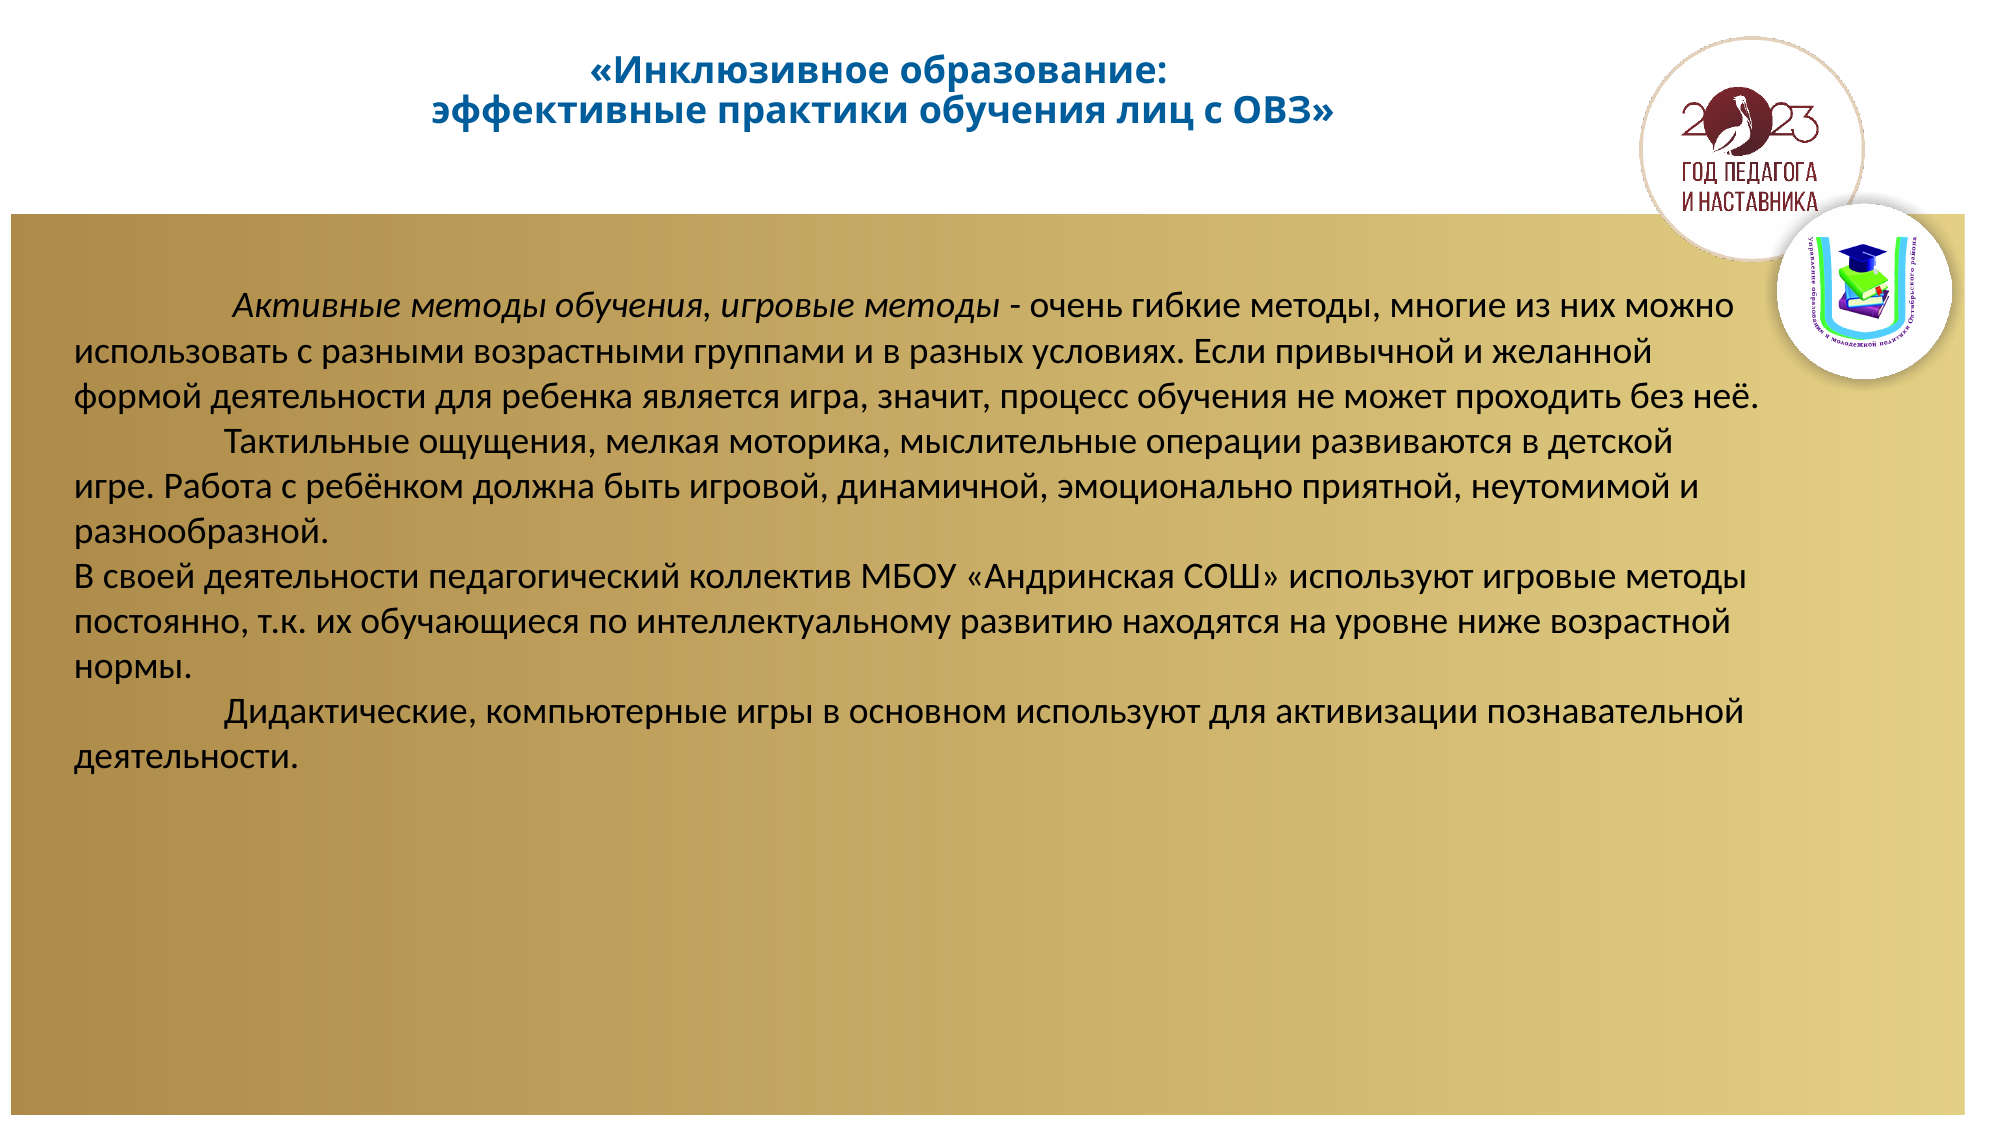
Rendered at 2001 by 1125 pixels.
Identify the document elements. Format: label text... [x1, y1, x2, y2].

text_box «Инклюзивное образование: эффективные практики обучения лиц с ОВЗ» [21, 21, 1746, 140]
picture [11, 36, 1965, 1115]
